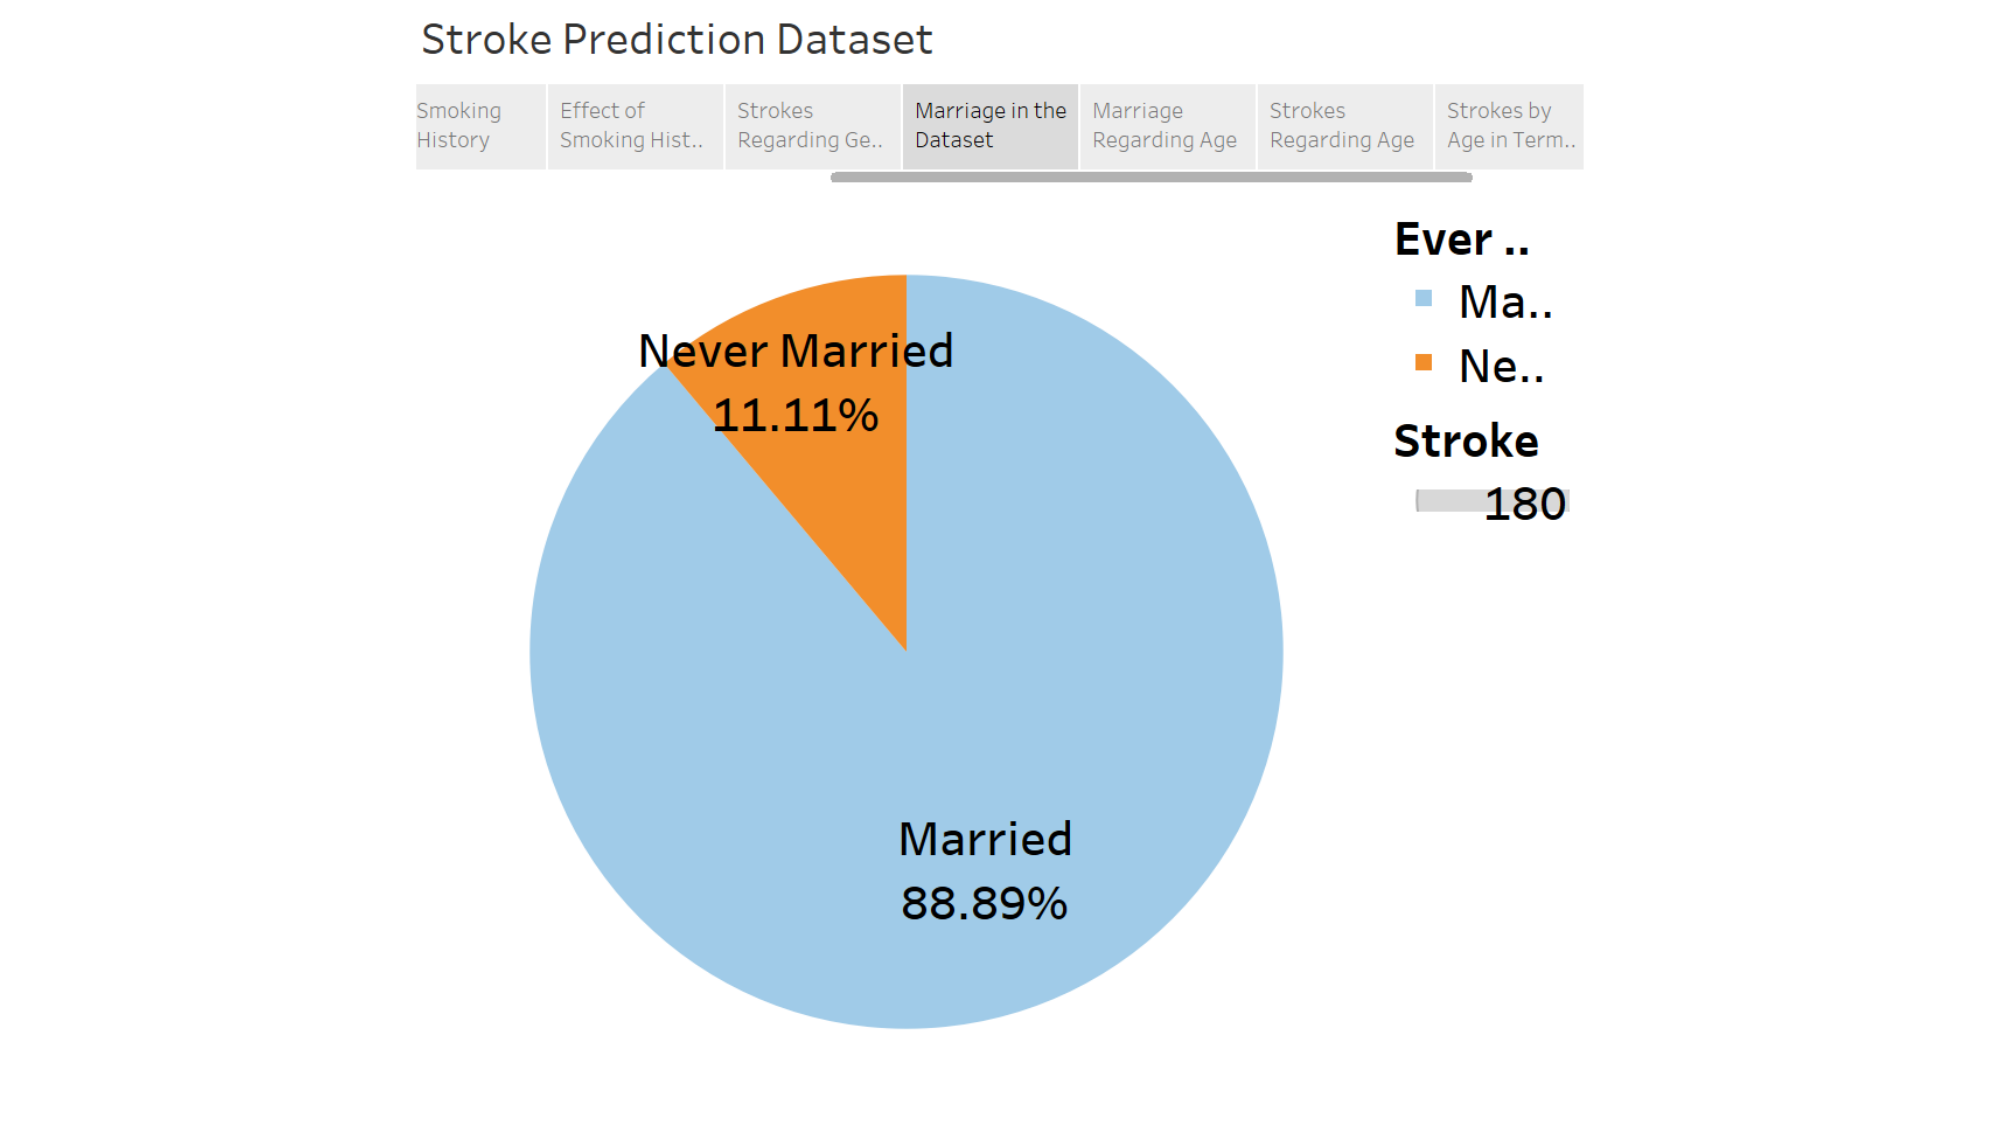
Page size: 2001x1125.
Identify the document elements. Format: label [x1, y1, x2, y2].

picture [407, 0, 1593, 1125]
